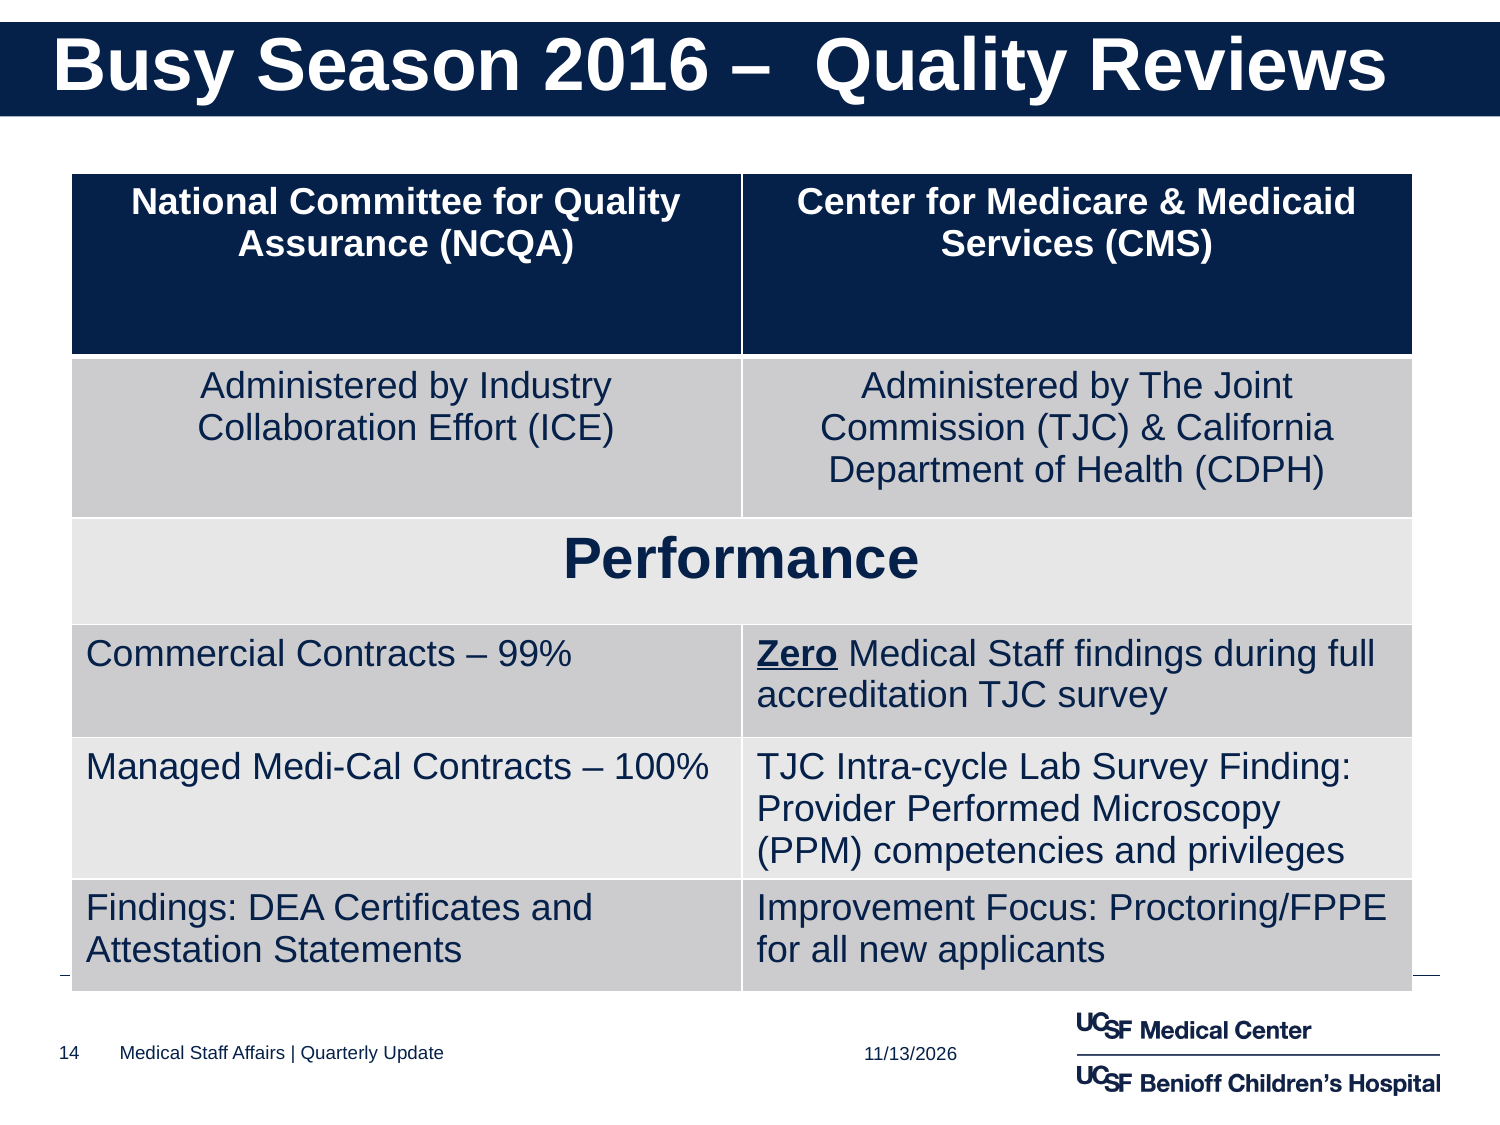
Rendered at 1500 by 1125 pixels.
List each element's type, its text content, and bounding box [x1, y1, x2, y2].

table_header Center for Medicare & Medicaid Services (CMS) [743, 174, 1412, 354]
slide_number 14 [58, 1037, 100, 1064]
table_cell Zero Medical Staff findings during full accreditation TJC survey [743, 625, 1412, 737]
table_cell Managed Medi-Cal Contracts – 100% [72, 738, 741, 878]
title Busy Season 2016 – Quality Reviews [0, 22, 1500, 117]
table_cell Commercial Contracts – 99% [72, 625, 741, 737]
table_cell Improvement Focus: Proctoring/FPPE for all new applicants [743, 880, 1412, 991]
table_header National Committee for Quality Assurance (NCQA) [72, 174, 741, 354]
table_cell Administered by The Joint Commission (TJC) & California Department of Health (CDPH) [743, 359, 1412, 517]
picture [1077, 1012, 1440, 1096]
footer Medical Staff Affairs | Quarterly Update [119, 1040, 827, 1064]
table_cell TJC Intra-cycle Lab Survey Finding: Provider Performed Microscopy (PPM) competencies and privileges [743, 738, 1412, 878]
table_cell Performance [72, 519, 1412, 624]
table_cell Findings: DEA Certificates and Attestation Statements [72, 880, 741, 991]
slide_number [864, 1037, 980, 1065]
table_cell Administered by Industry Collaboration Effort (ICE) [72, 359, 741, 517]
